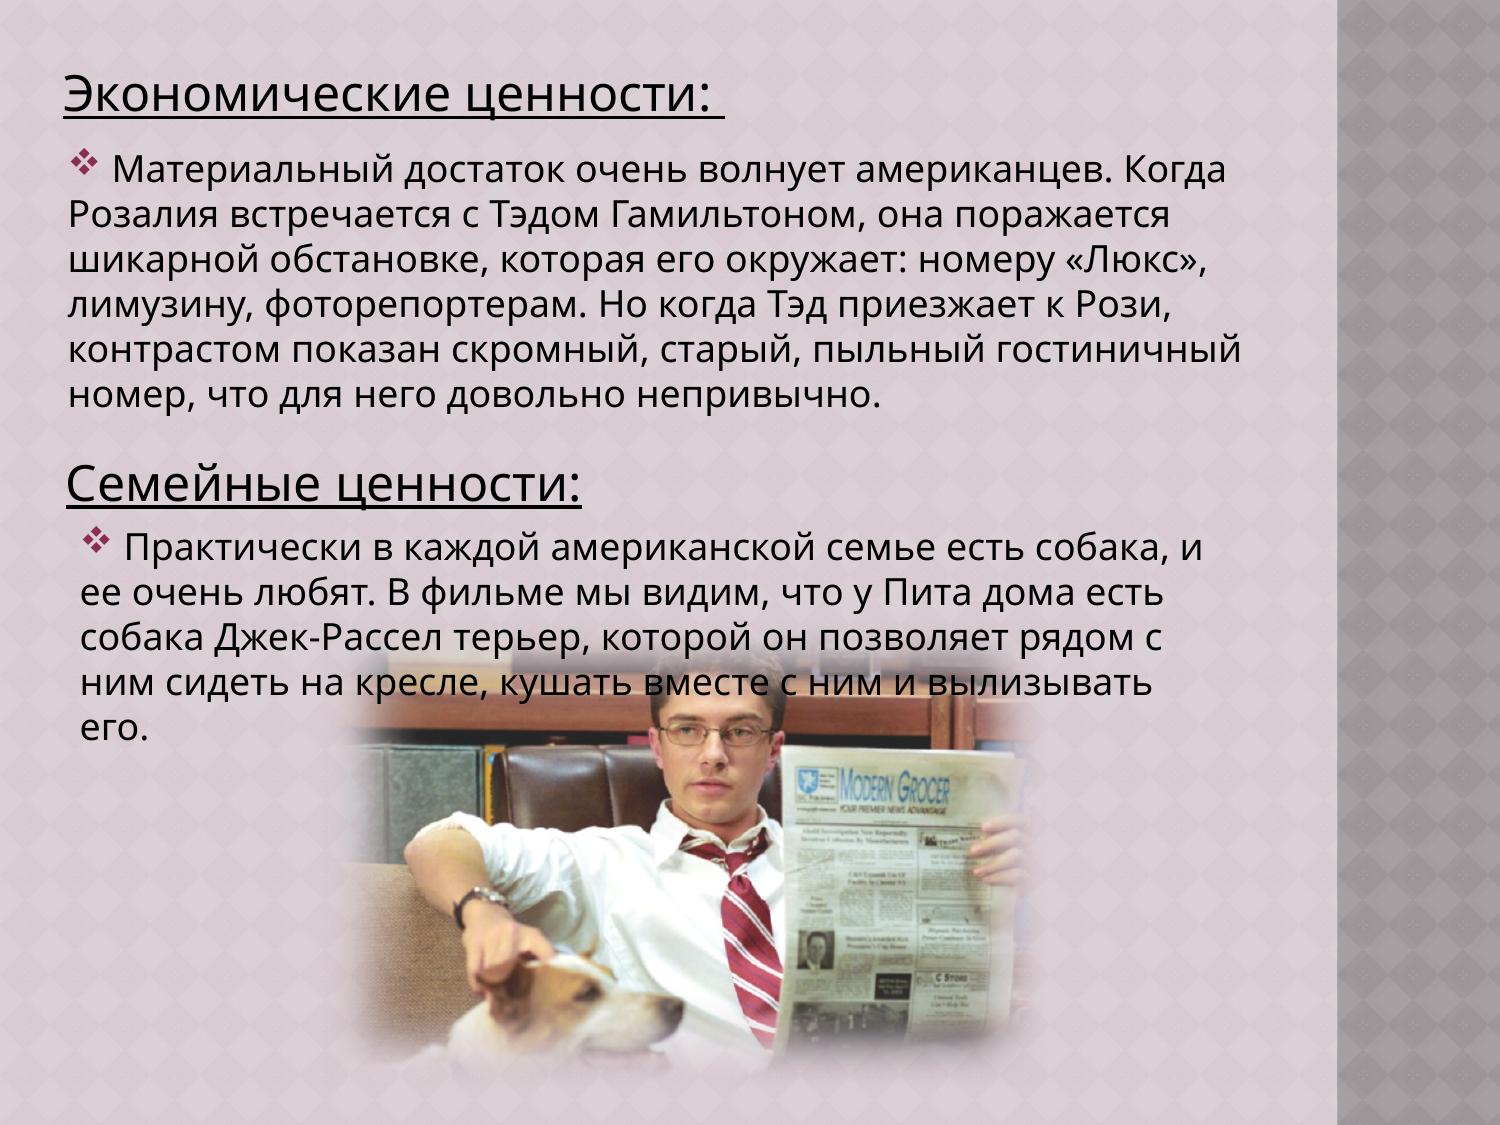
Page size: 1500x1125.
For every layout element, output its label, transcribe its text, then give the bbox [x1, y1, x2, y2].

picture [324, 621, 1046, 1088]
text_box Экономические ценности: [48, 54, 740, 130]
text_box Практически в каждой американской семье есть собака, и ее очень любят. В фильме мы видим, что у Пита дома есть собака Джек-Рассел терьер, которой он позволяет рядом с ним сидеть на кресле, кушать вместе с ним и вылизывать его. [64, 515, 1235, 755]
text_box Материальный достаток очень волнует американцев. Когда Розалия встречается с Тэдом Гамильтоном, она поражается шикарной обстановке, которая его окружает: номеру «Люкс», лимузину, фоторепортерам. Но когда Тэд приезжает к Рози, контрастом показан скромный, старый, пыльный гостиничный номер, что для него довольно непривычно. [53, 137, 1317, 422]
text_box Семейные ценности: [51, 444, 598, 520]
